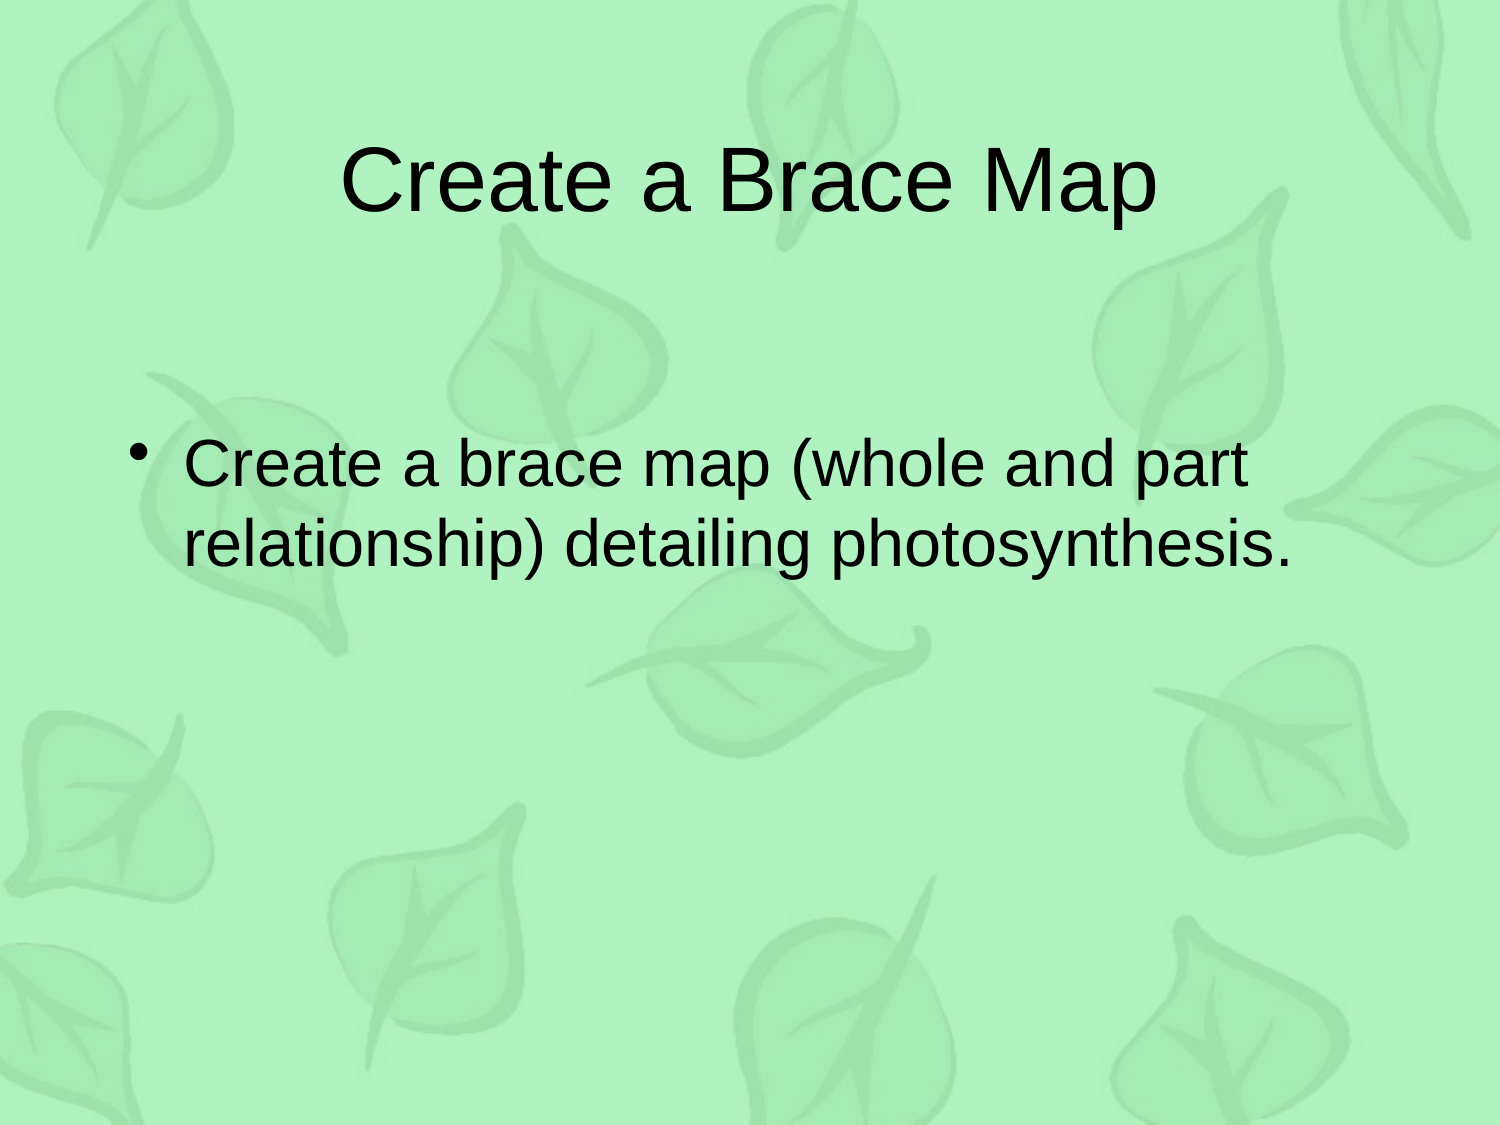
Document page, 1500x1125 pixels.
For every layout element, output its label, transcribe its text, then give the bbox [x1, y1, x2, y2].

list Create a brace map (whole and part relationship) detailing photosynthesis. [112, 412, 1388, 1000]
title Create a Brace Map [112, 87, 1388, 263]
picture [0, 0, 1500, 1125]
